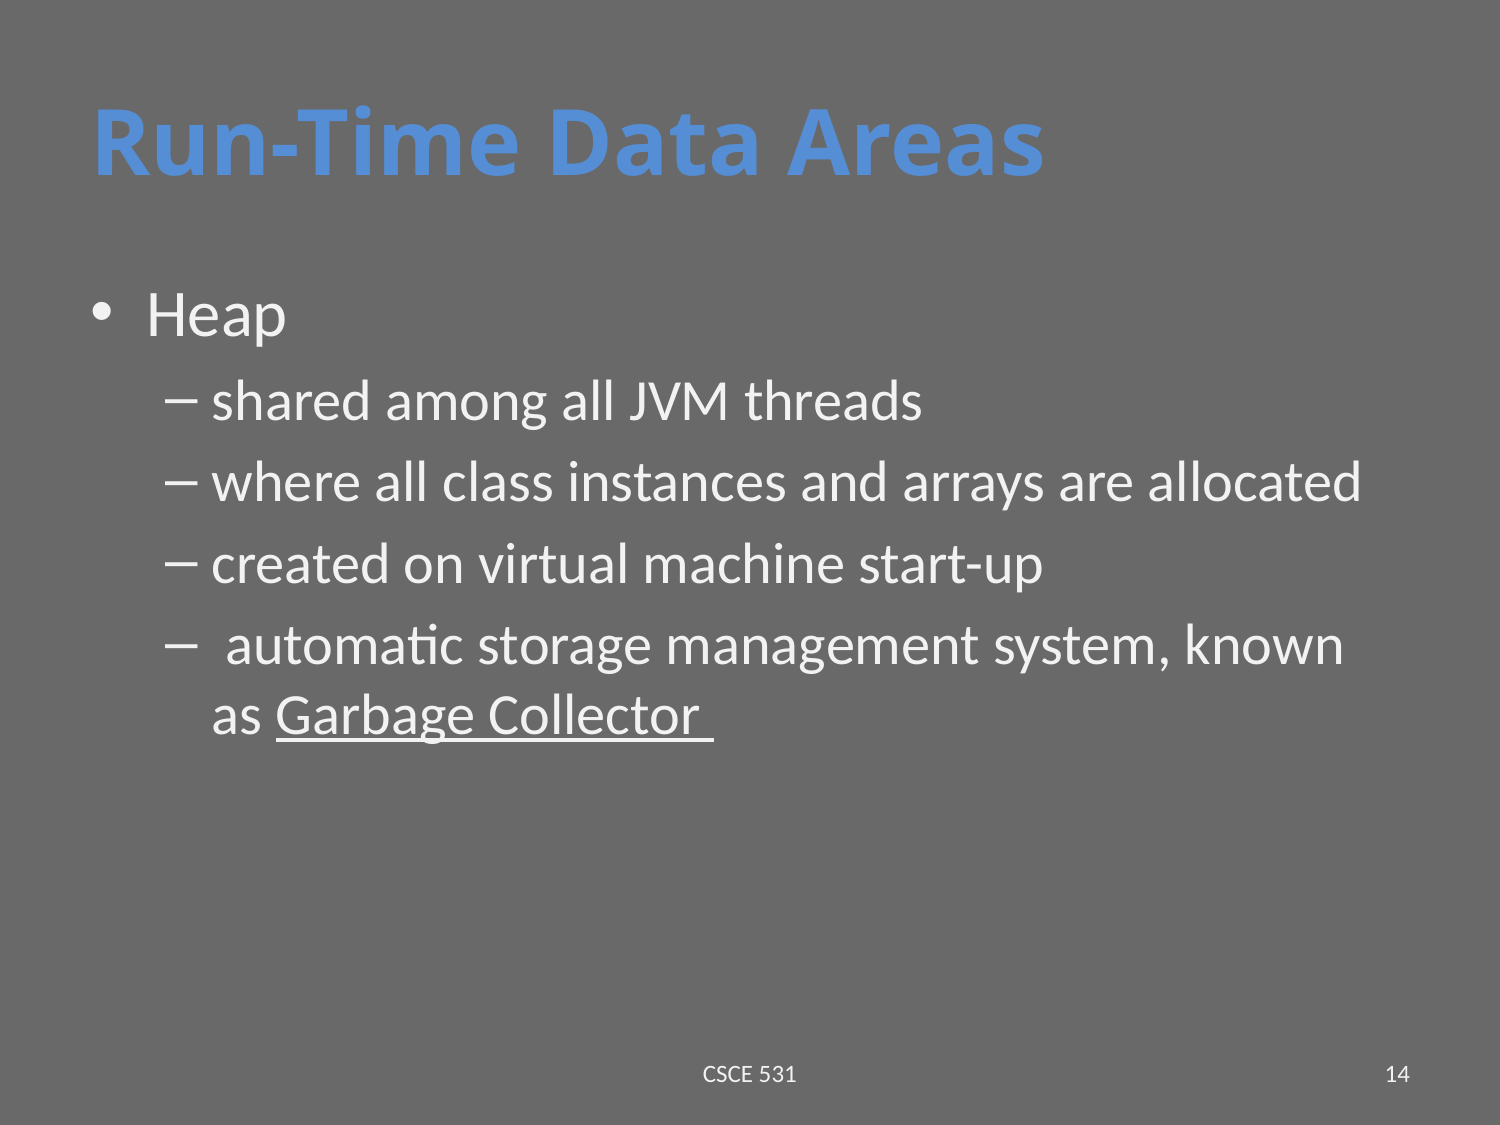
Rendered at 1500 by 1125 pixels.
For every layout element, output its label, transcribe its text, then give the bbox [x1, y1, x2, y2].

footer CSCE 531 [512, 1042, 988, 1103]
title Run-Time Data Areas [75, 45, 1425, 233]
slide_number 14 [1074, 1042, 1425, 1103]
list Heap shared among all JVM threads where all class instances and arrays are allocated created on virtual machine start-up automatic storage management system, known as Garbage Collector [75, 262, 1425, 1005]
